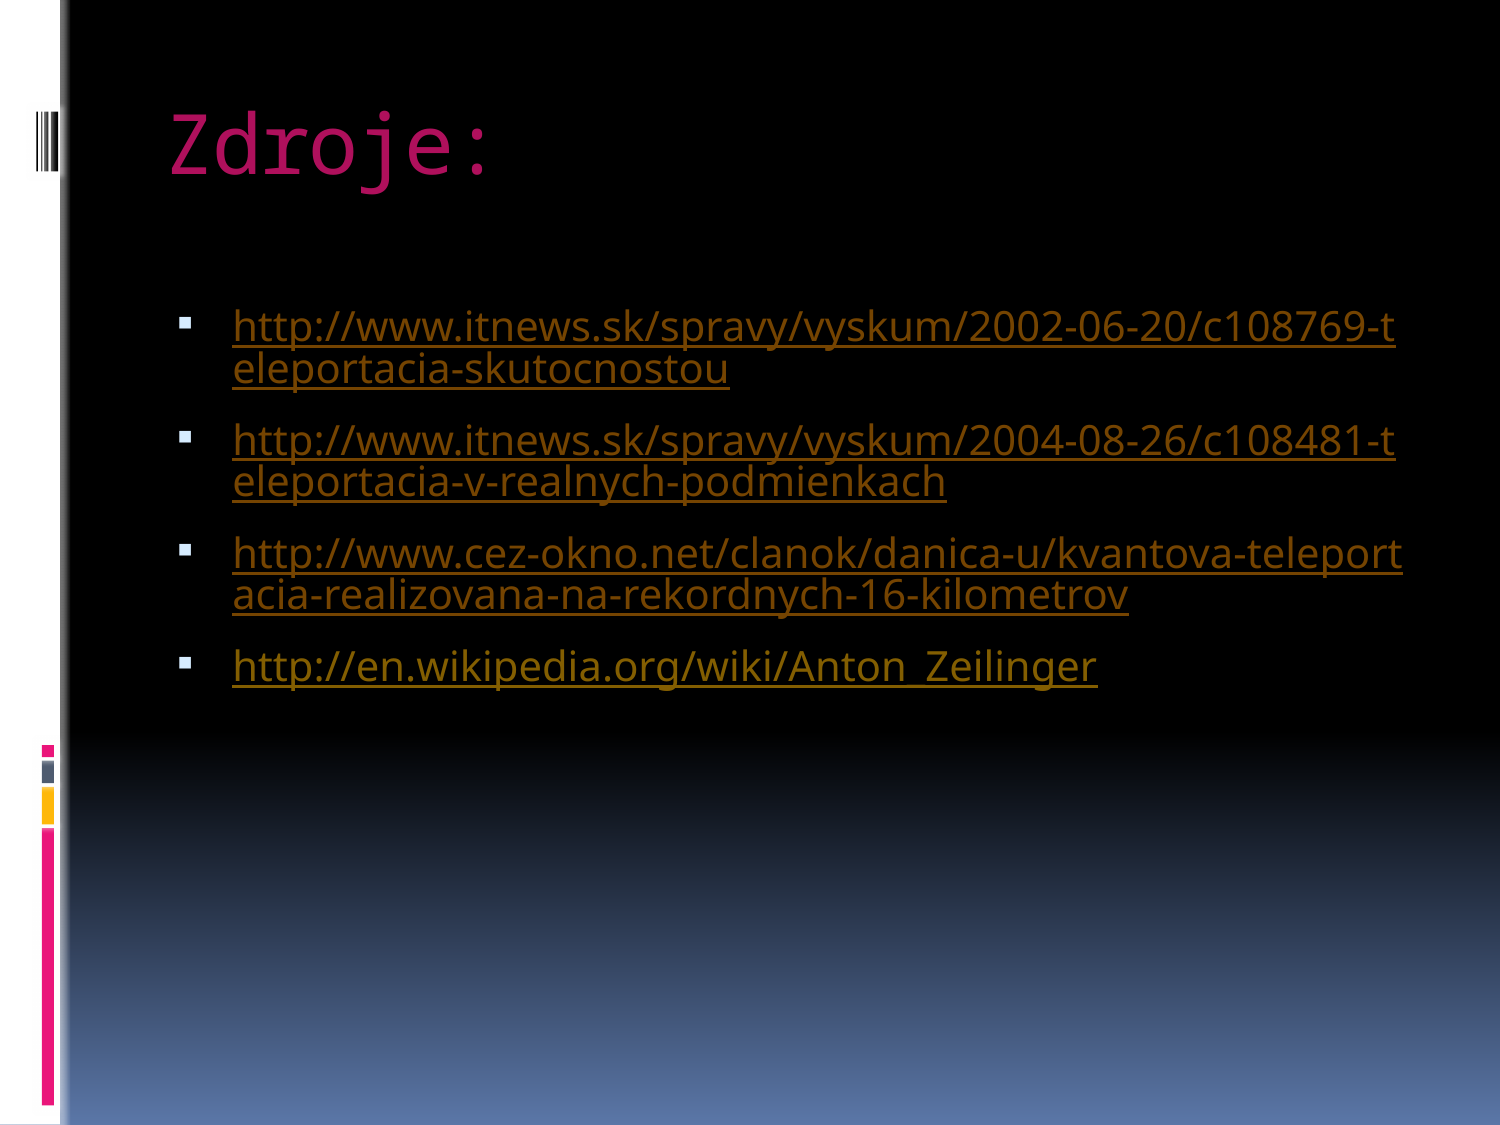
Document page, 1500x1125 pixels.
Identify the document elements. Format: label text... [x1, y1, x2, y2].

title Zdroje: [150, 83, 1425, 234]
list http://www.itnews.sk/spravy/vyskum/2002-06-20/c108769-teleportacia-skutocnostou http://www.itnews.sk/spravy/vyskum/2004-08-26/c108481-teleportacia-v-realnych-podmienkach http://www.cez-okno.net/clanok/danica-u/kvantova-teleportacia-realizovana-na-rekordnych-16-kilometrov http://en.wikipedia.org/wiki/Anton_Zeilinger [150, 292, 1425, 1043]
